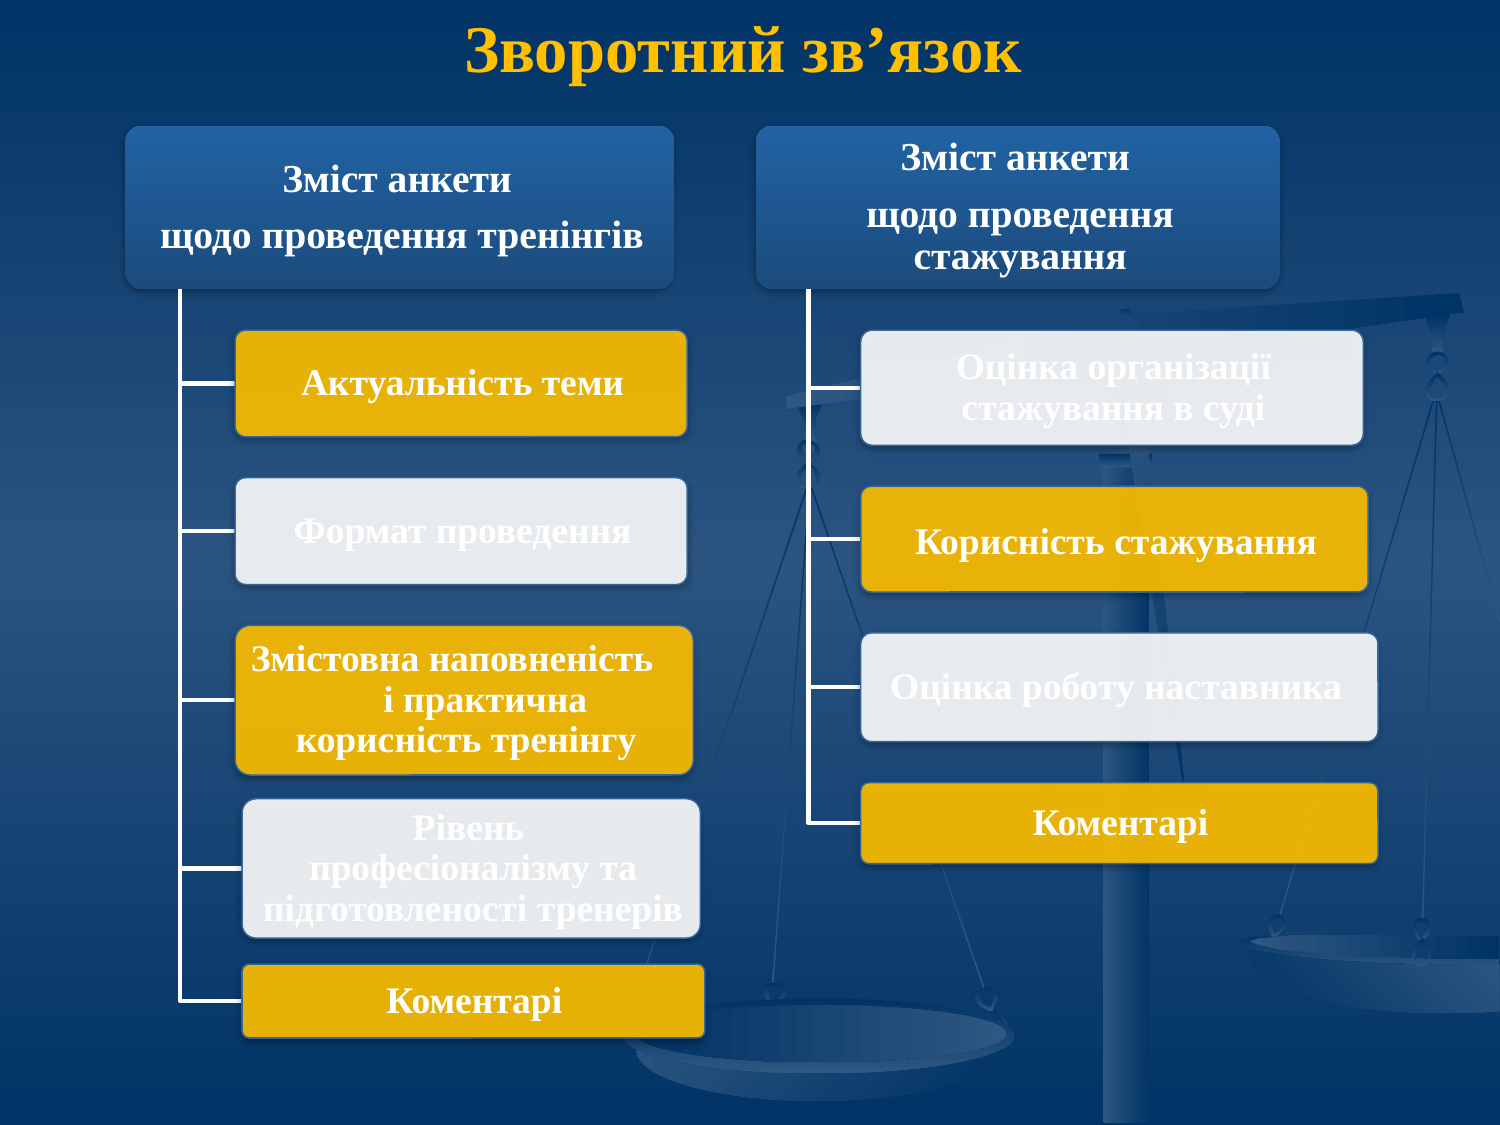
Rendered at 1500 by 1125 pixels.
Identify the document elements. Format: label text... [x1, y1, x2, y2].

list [76, 125, 1427, 1071]
title Зворотний зв’язок [76, 1, 1428, 91]
